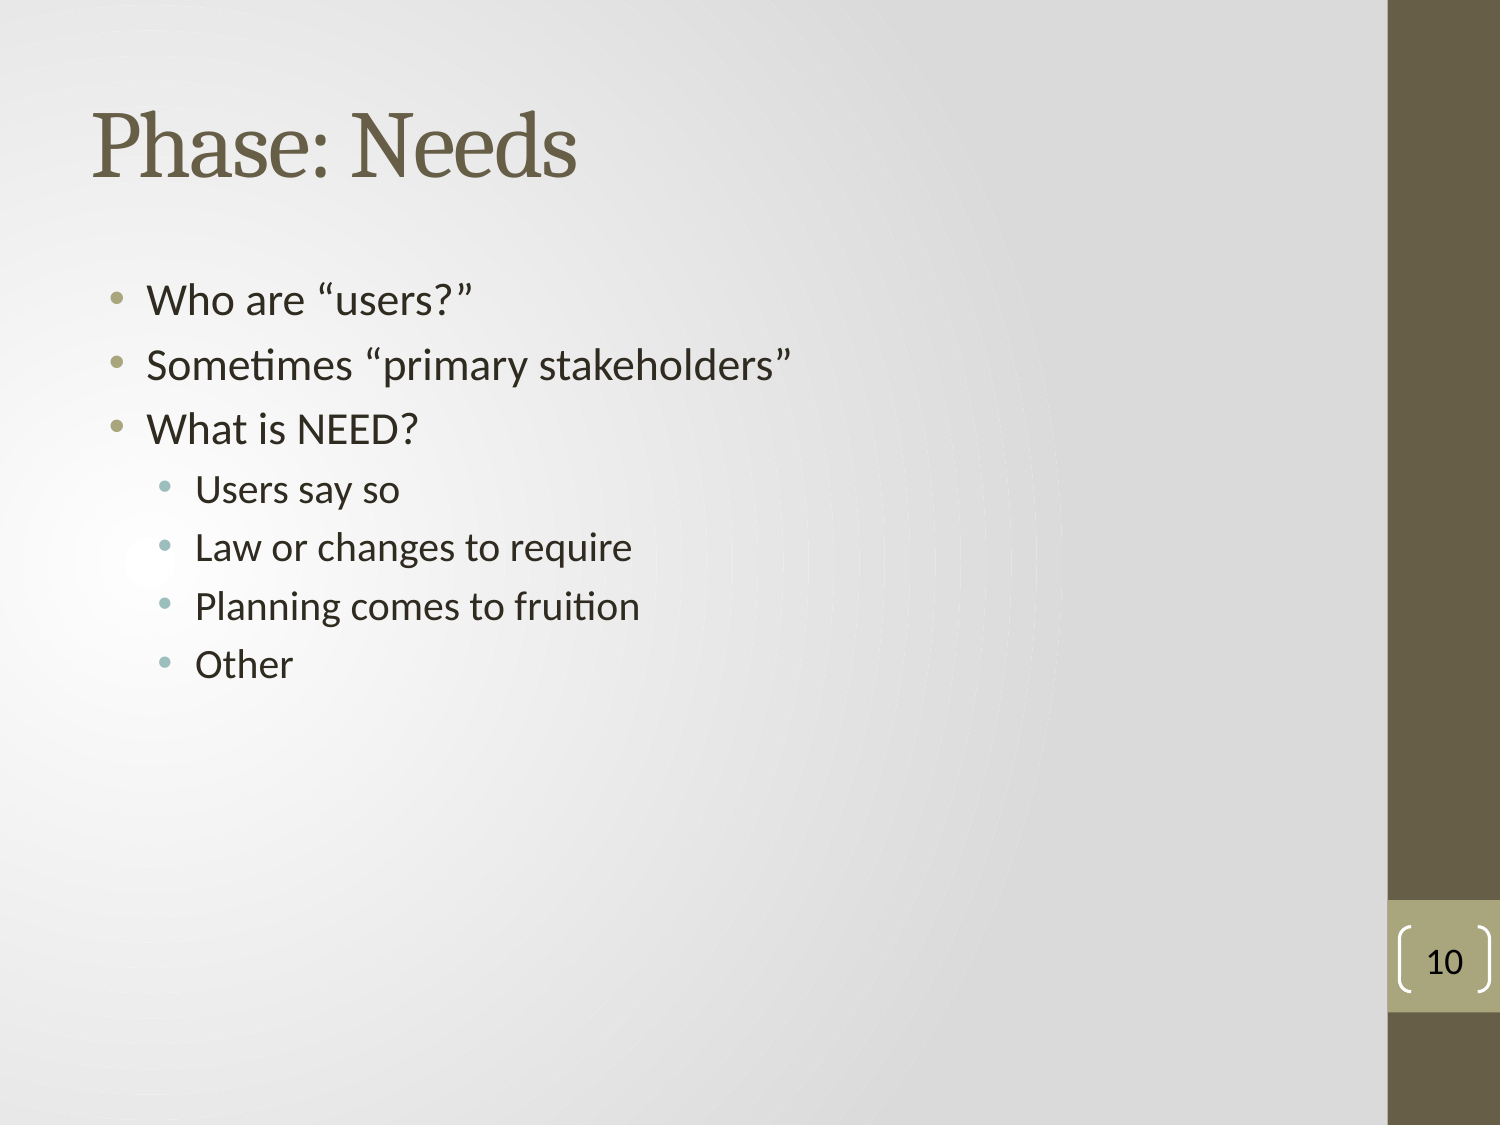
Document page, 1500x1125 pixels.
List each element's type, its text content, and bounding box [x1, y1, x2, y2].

slide_number 10 [1397, 925, 1492, 994]
list Who are “users?” Sometimes “primary stakeholders” What is NEED? Users say so Law or changes to require Planning comes to fruition Other [75, 262, 1325, 1050]
title Phase: Needs [75, 45, 1325, 233]
